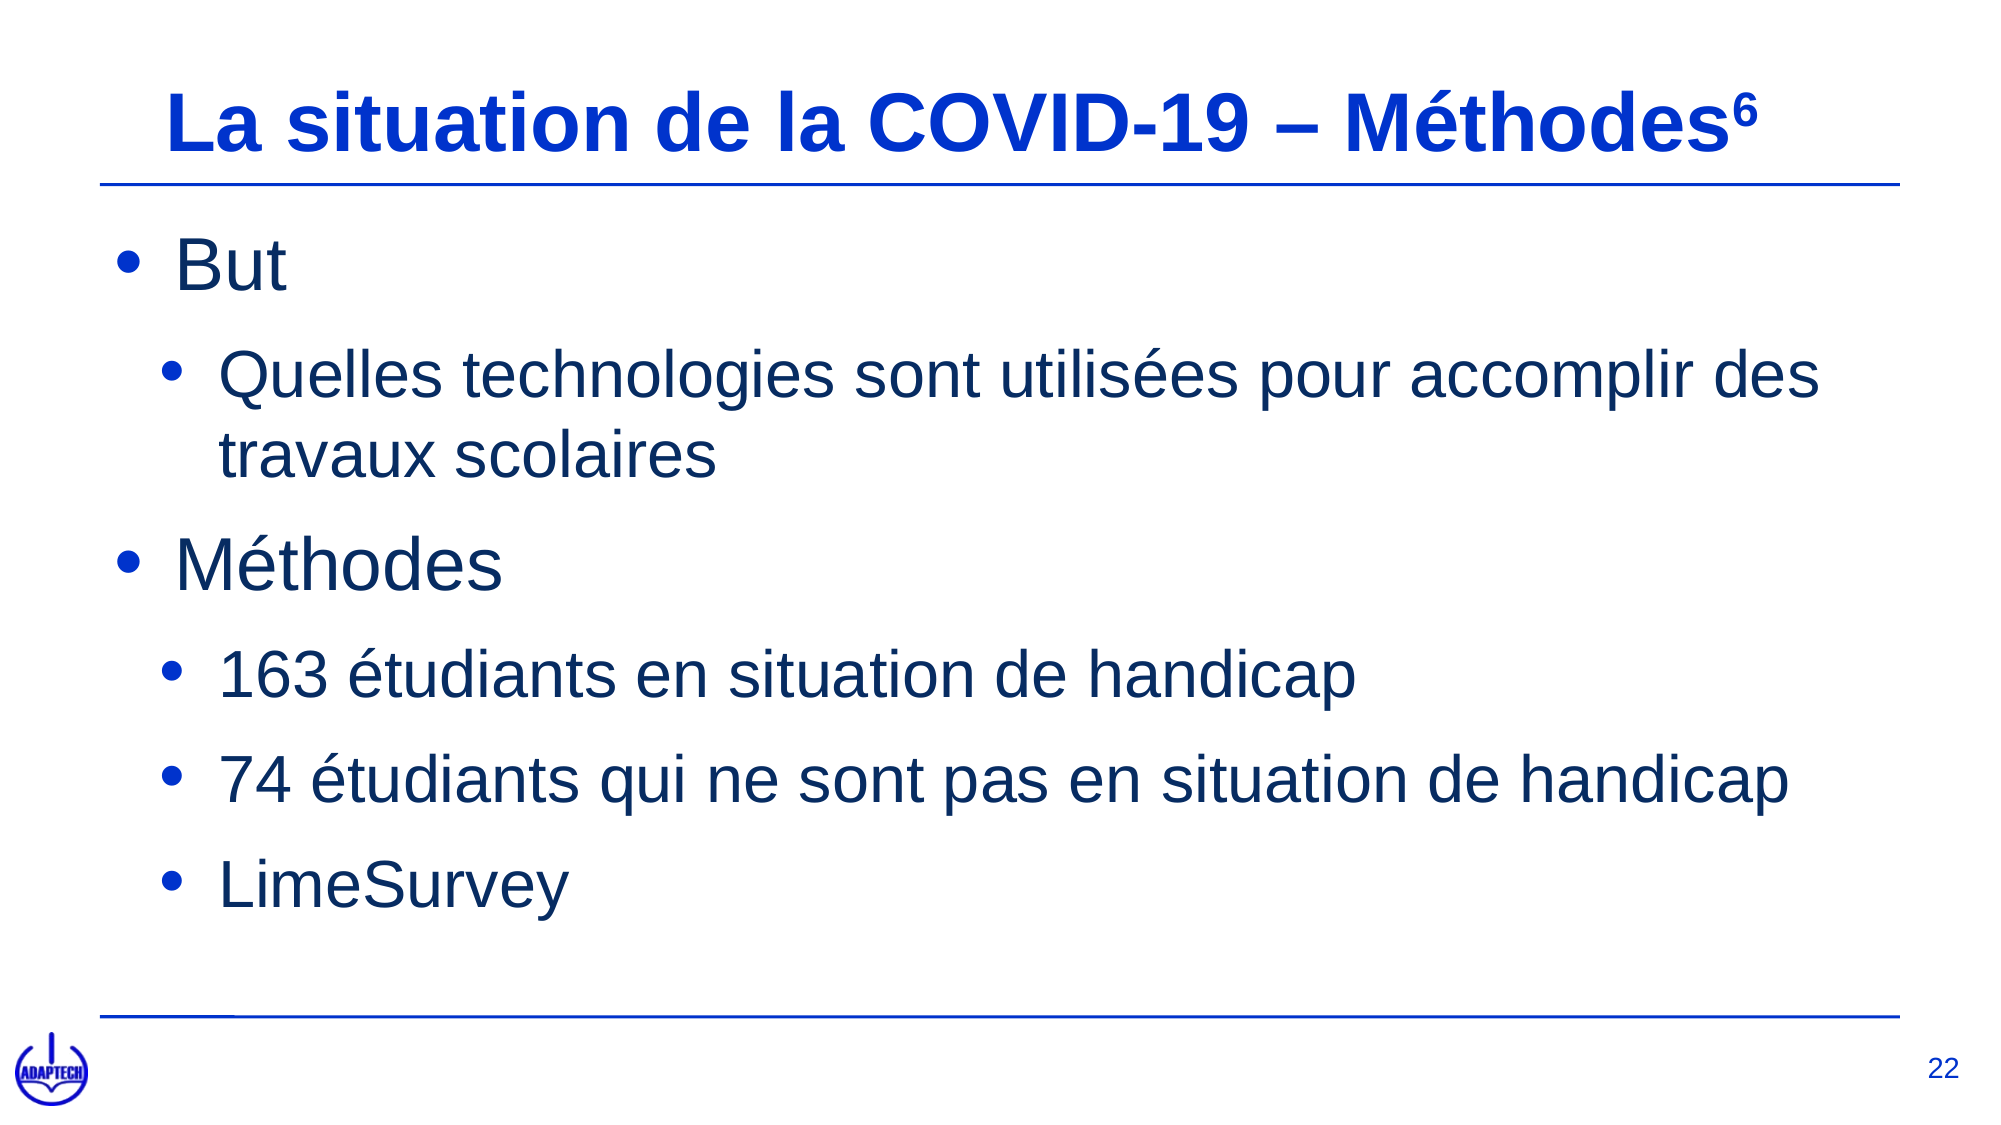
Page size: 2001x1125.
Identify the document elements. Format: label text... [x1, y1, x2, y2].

picture [15, 1032, 88, 1106]
title La situation de la COVID-19 – Méthodes6 [62, 63, 1863, 176]
slide_number 22 [1887, 1042, 2000, 1106]
list But Quelles technologies sont utilisées pour accomplir des travaux scolaires Méthodes 163 étudiants en situation de handicap 74 étudiants qui ne sont pas en situation de handicap LimeSurvey [99, 208, 1900, 1010]
